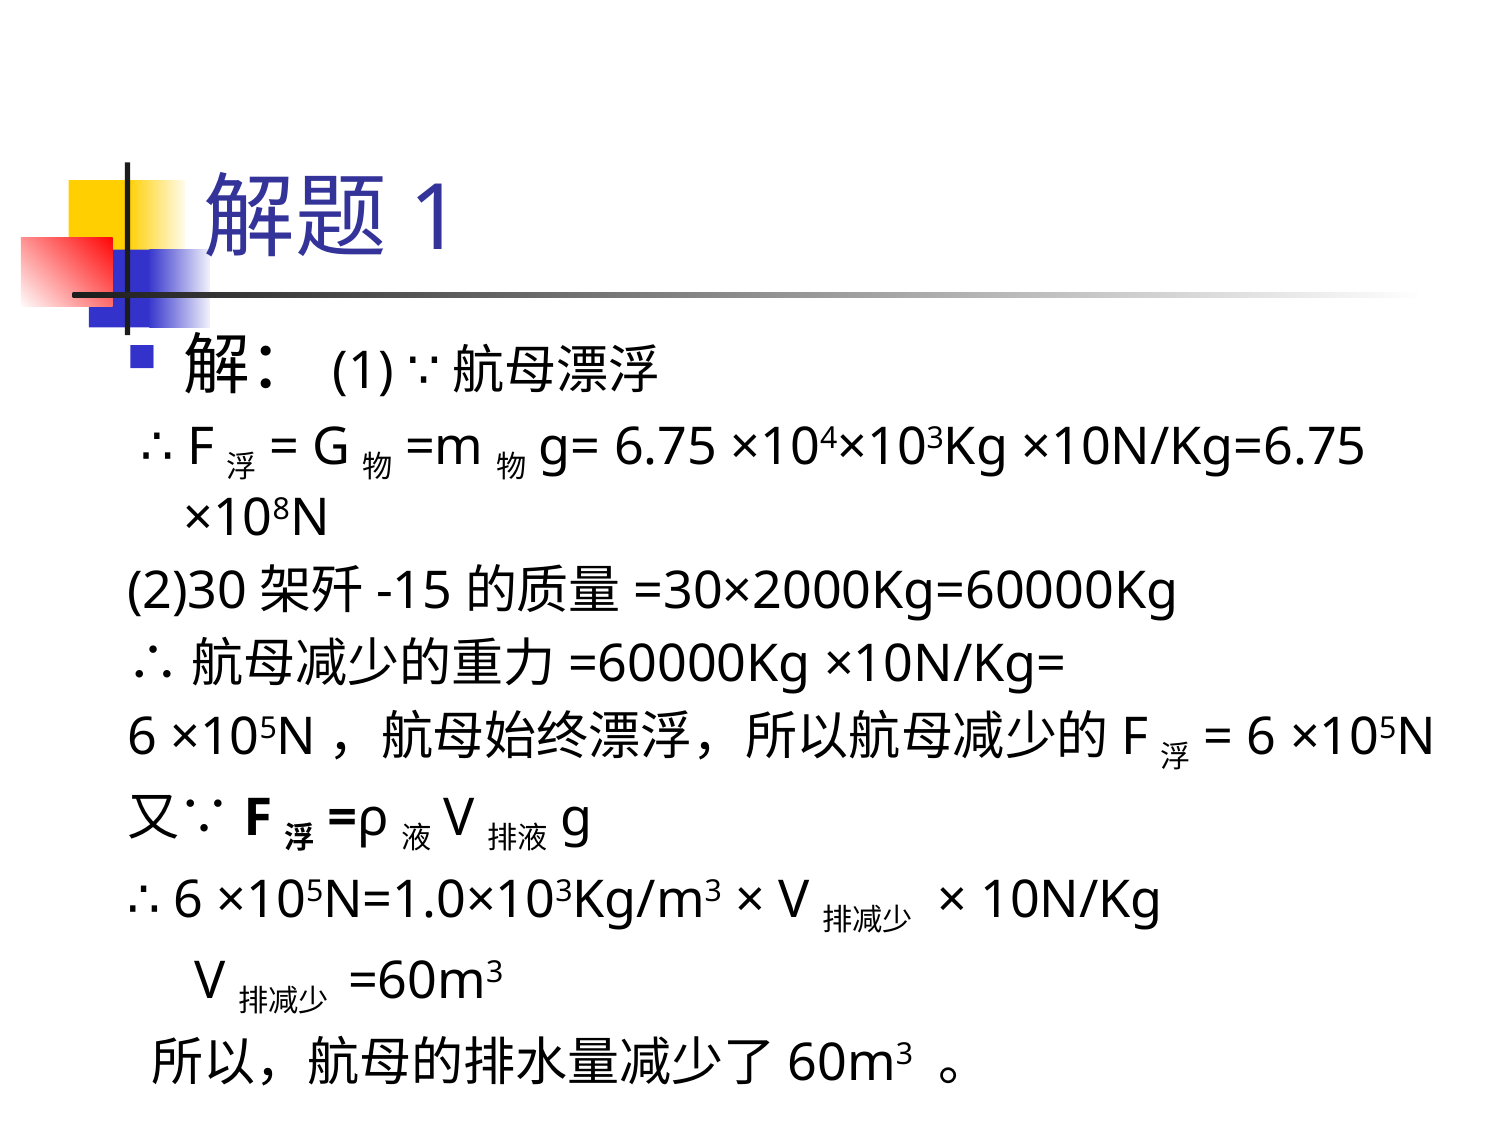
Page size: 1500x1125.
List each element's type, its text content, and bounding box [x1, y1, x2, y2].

list 解：(1) ∵航母漂浮 ∴ F浮= G物=m物ɡ= 6.75 ×104×103Kg ×10N/Kg=6.75 ×108N (2)30架歼-15的质量=30×2000Kg=60000Kg ∴航母减少的重力=60000Kg ×10N/Kg= 6 ×105N，航母始终漂浮，所以航母减少的F浮= 6 ×105N 又∵F浮=ρ液V排液ɡ ∴ 6 ×105N=1.0×103Kg/m3 × V排减少 × 10N/Kg V排减少 =60m3 所以，航母的排水量减少了60m3 。 [111, 314, 1470, 1083]
title 解题1 [188, 34, 1468, 276]
